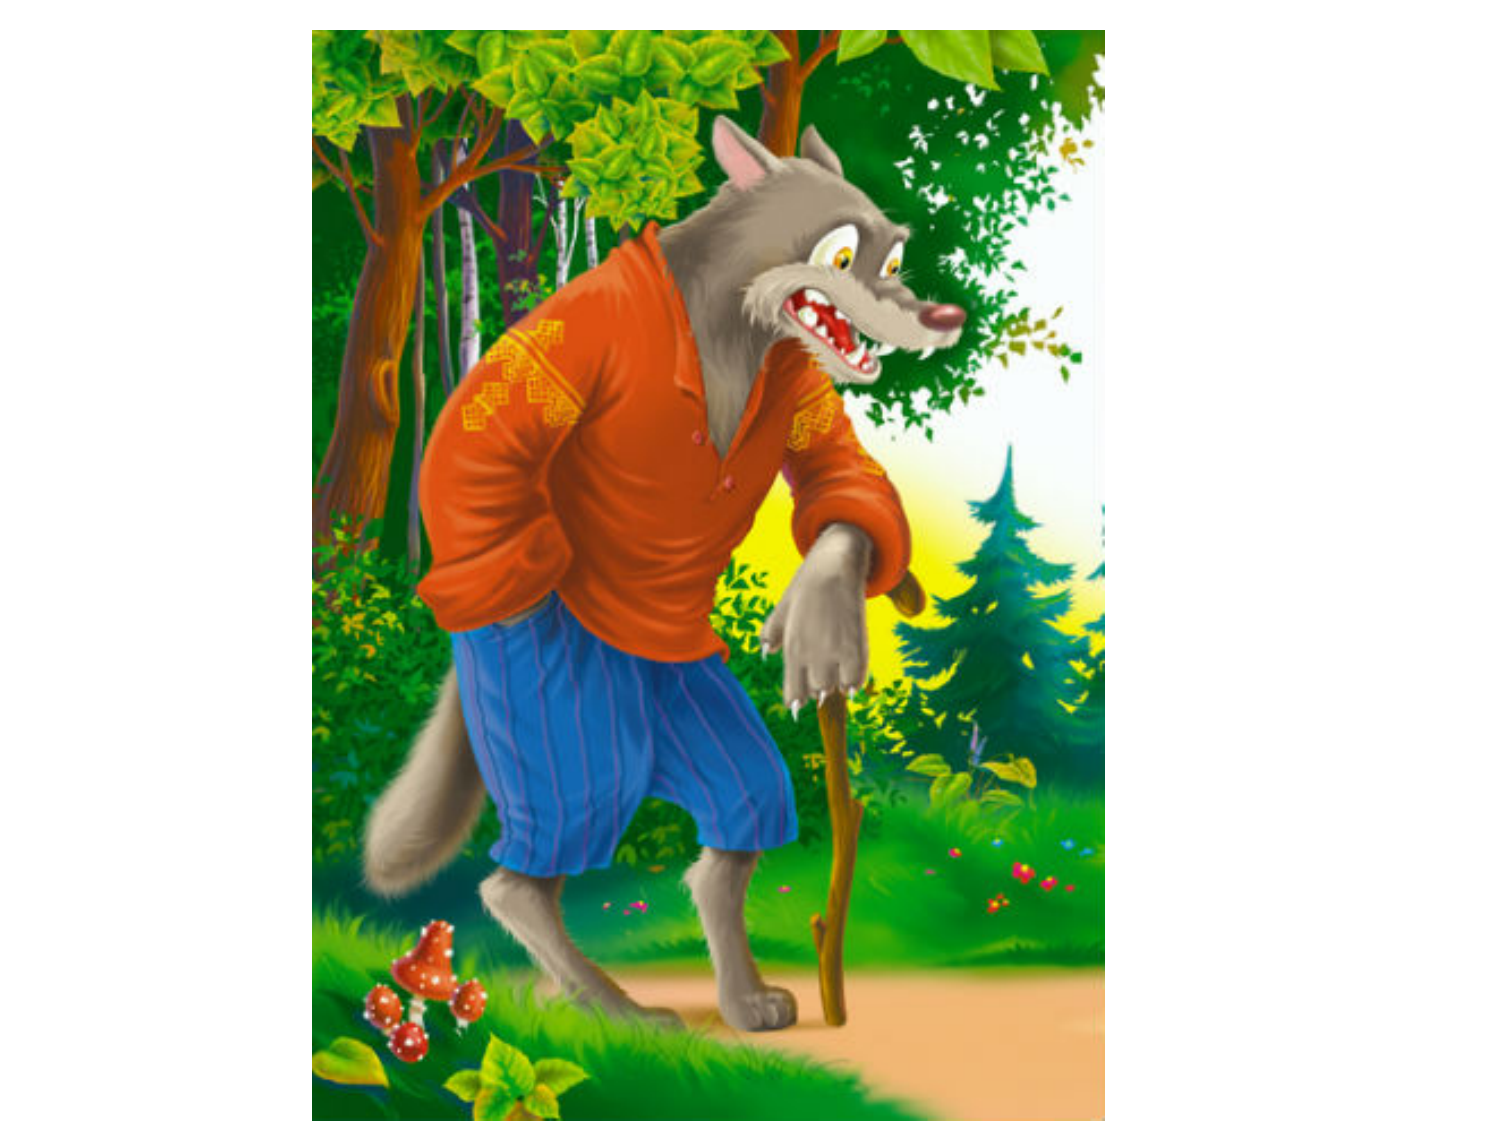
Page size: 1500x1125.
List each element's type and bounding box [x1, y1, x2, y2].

picture [312, 30, 1105, 1121]
